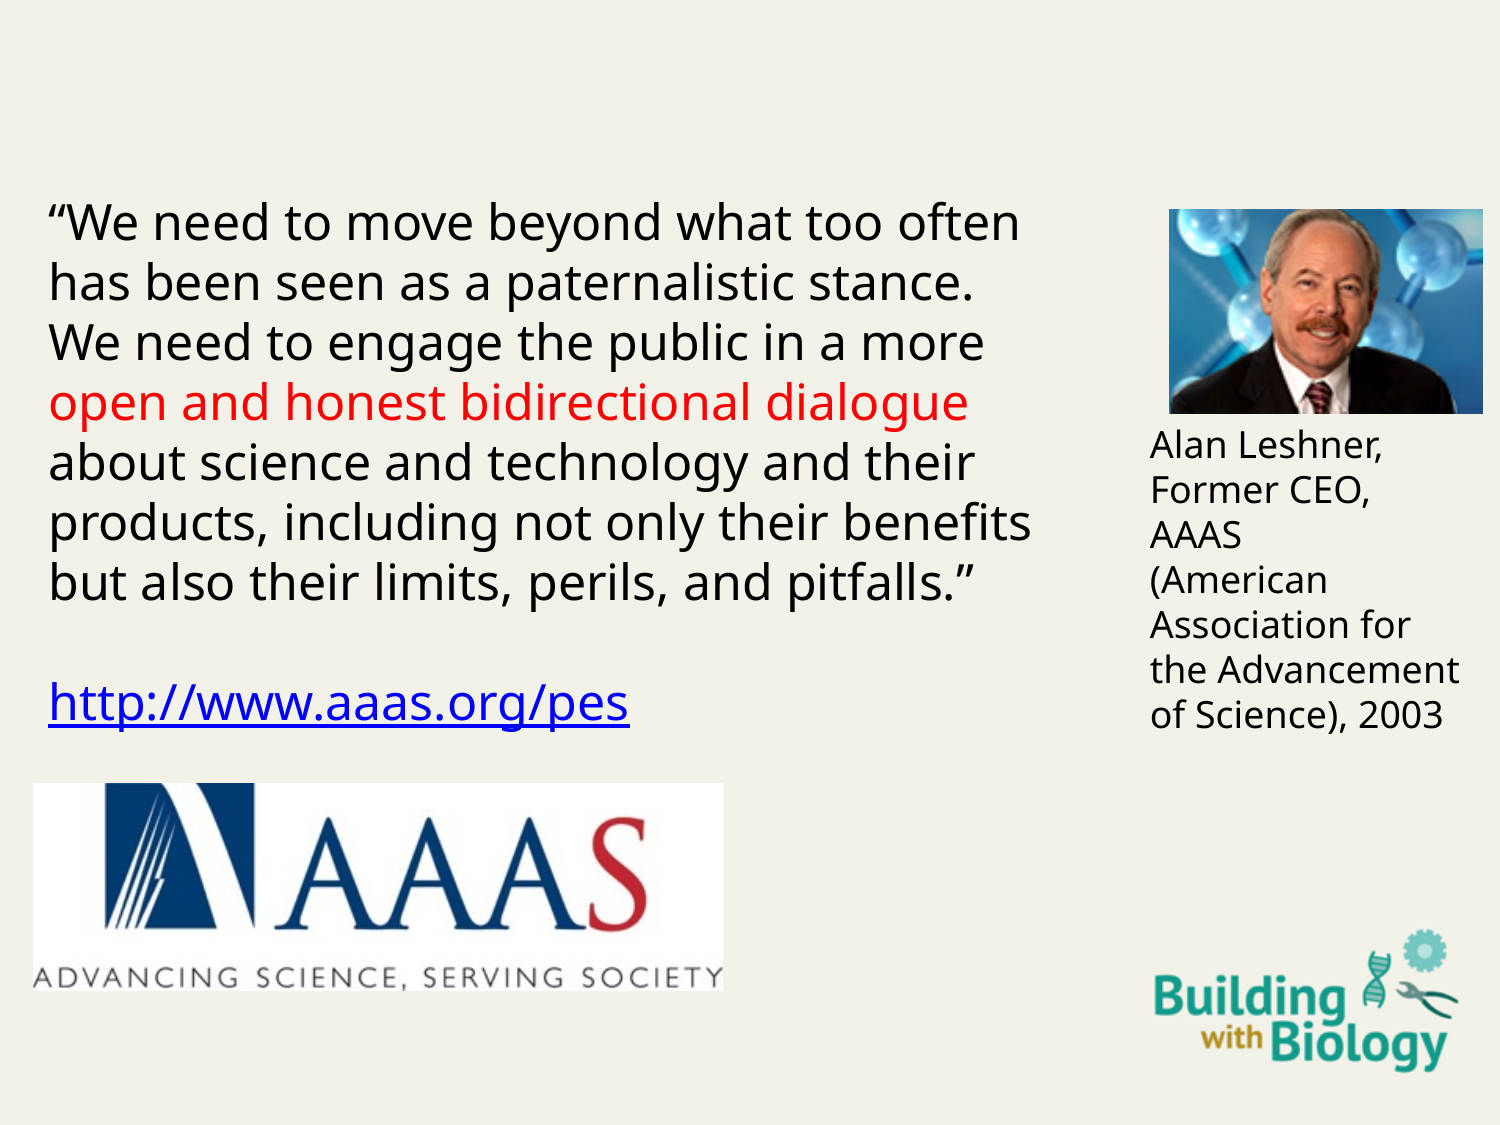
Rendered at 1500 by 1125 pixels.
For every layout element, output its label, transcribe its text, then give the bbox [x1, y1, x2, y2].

text_box Alan Leshner, Former CEO, AAAS (American Association for the Advancement of Science), 2003 [1135, 413, 1483, 744]
picture [1125, 899, 1500, 1125]
picture [1169, 209, 1483, 415]
picture [33, 783, 723, 991]
text_box “We need to move beyond what too often has been seen as a paternalistic stance. We need to engage the public in a more open and honest bidirectional dialogue about science and technology and their products, including not only their benefits but also their limits, perils, and pitfalls.” http://www.aaas.org/pes [33, 182, 1067, 675]
